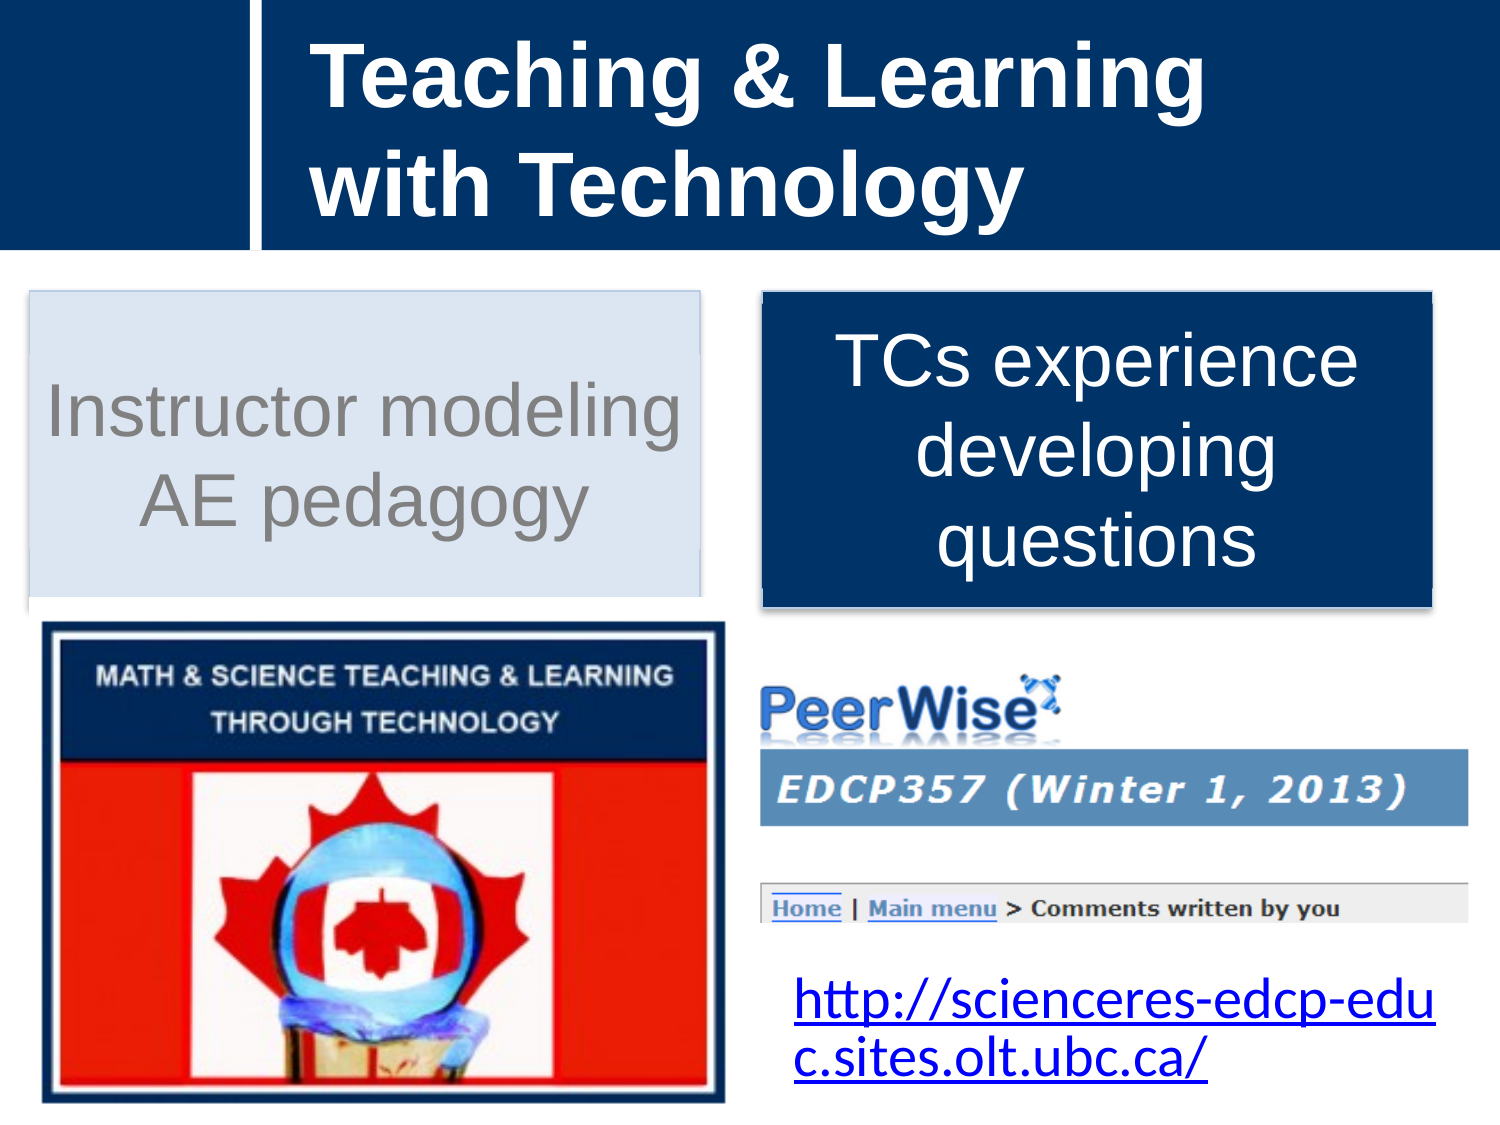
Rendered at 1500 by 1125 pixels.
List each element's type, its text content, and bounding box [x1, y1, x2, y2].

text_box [29, 290, 701, 597]
text_box http://scienceres-edcp-educ.sites.olt.ubc.ca/ [779, 952, 1459, 1038]
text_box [761, 290, 1433, 609]
picture [29, 597, 1469, 1113]
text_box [0, 0, 1500, 251]
